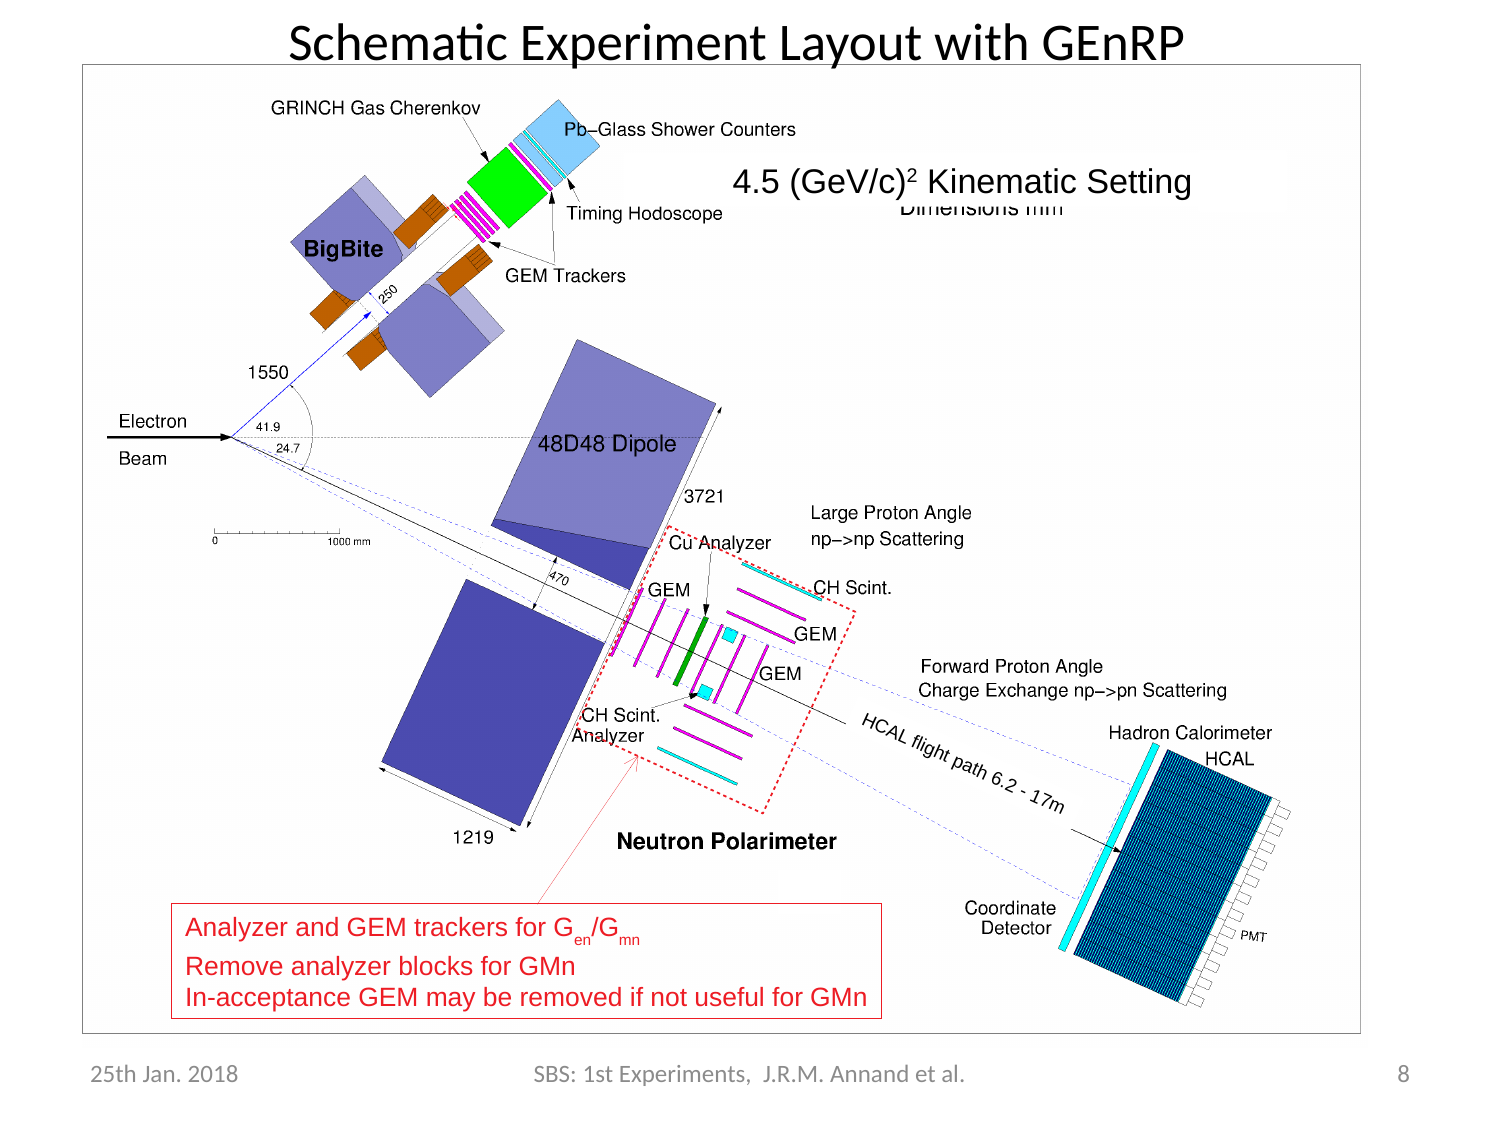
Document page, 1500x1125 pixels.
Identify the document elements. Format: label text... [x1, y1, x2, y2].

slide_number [75, 1042, 425, 1103]
picture [82, 63, 1369, 1048]
slide_number 8 [1074, 1042, 1425, 1103]
title Schematic Experiment Layout with GEnRP [125, 0, 1350, 62]
footer SBS: 1st Experiments, J.R.M. Annand et al. [512, 1056, 988, 1103]
